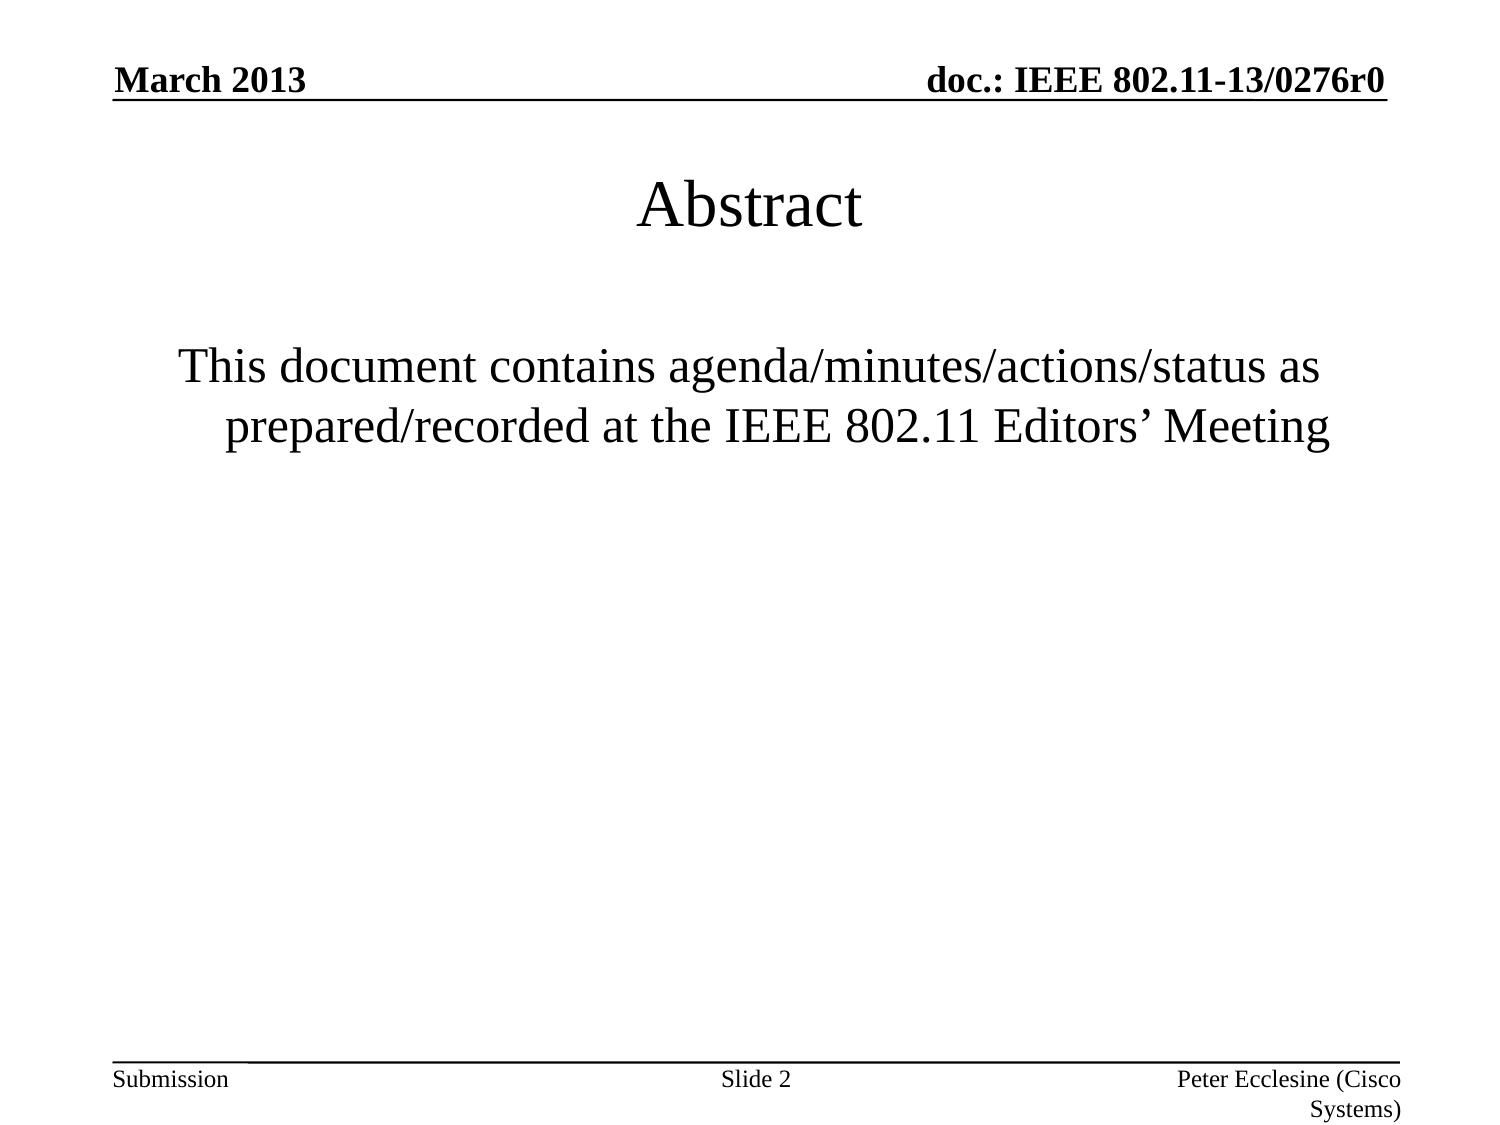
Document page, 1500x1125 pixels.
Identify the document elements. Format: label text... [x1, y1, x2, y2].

list This document contains agenda/minutes/actions/status as prepared/recorded at the IEEE 802.11 Editors’ Meeting [112, 324, 1388, 1001]
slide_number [114, 54, 309, 101]
slide_number Slide 2 [712, 1061, 800, 1093]
title Abstract [112, 112, 1388, 288]
footer Peter Ecclesine (Cisco Systems) [1164, 1061, 1402, 1093]
